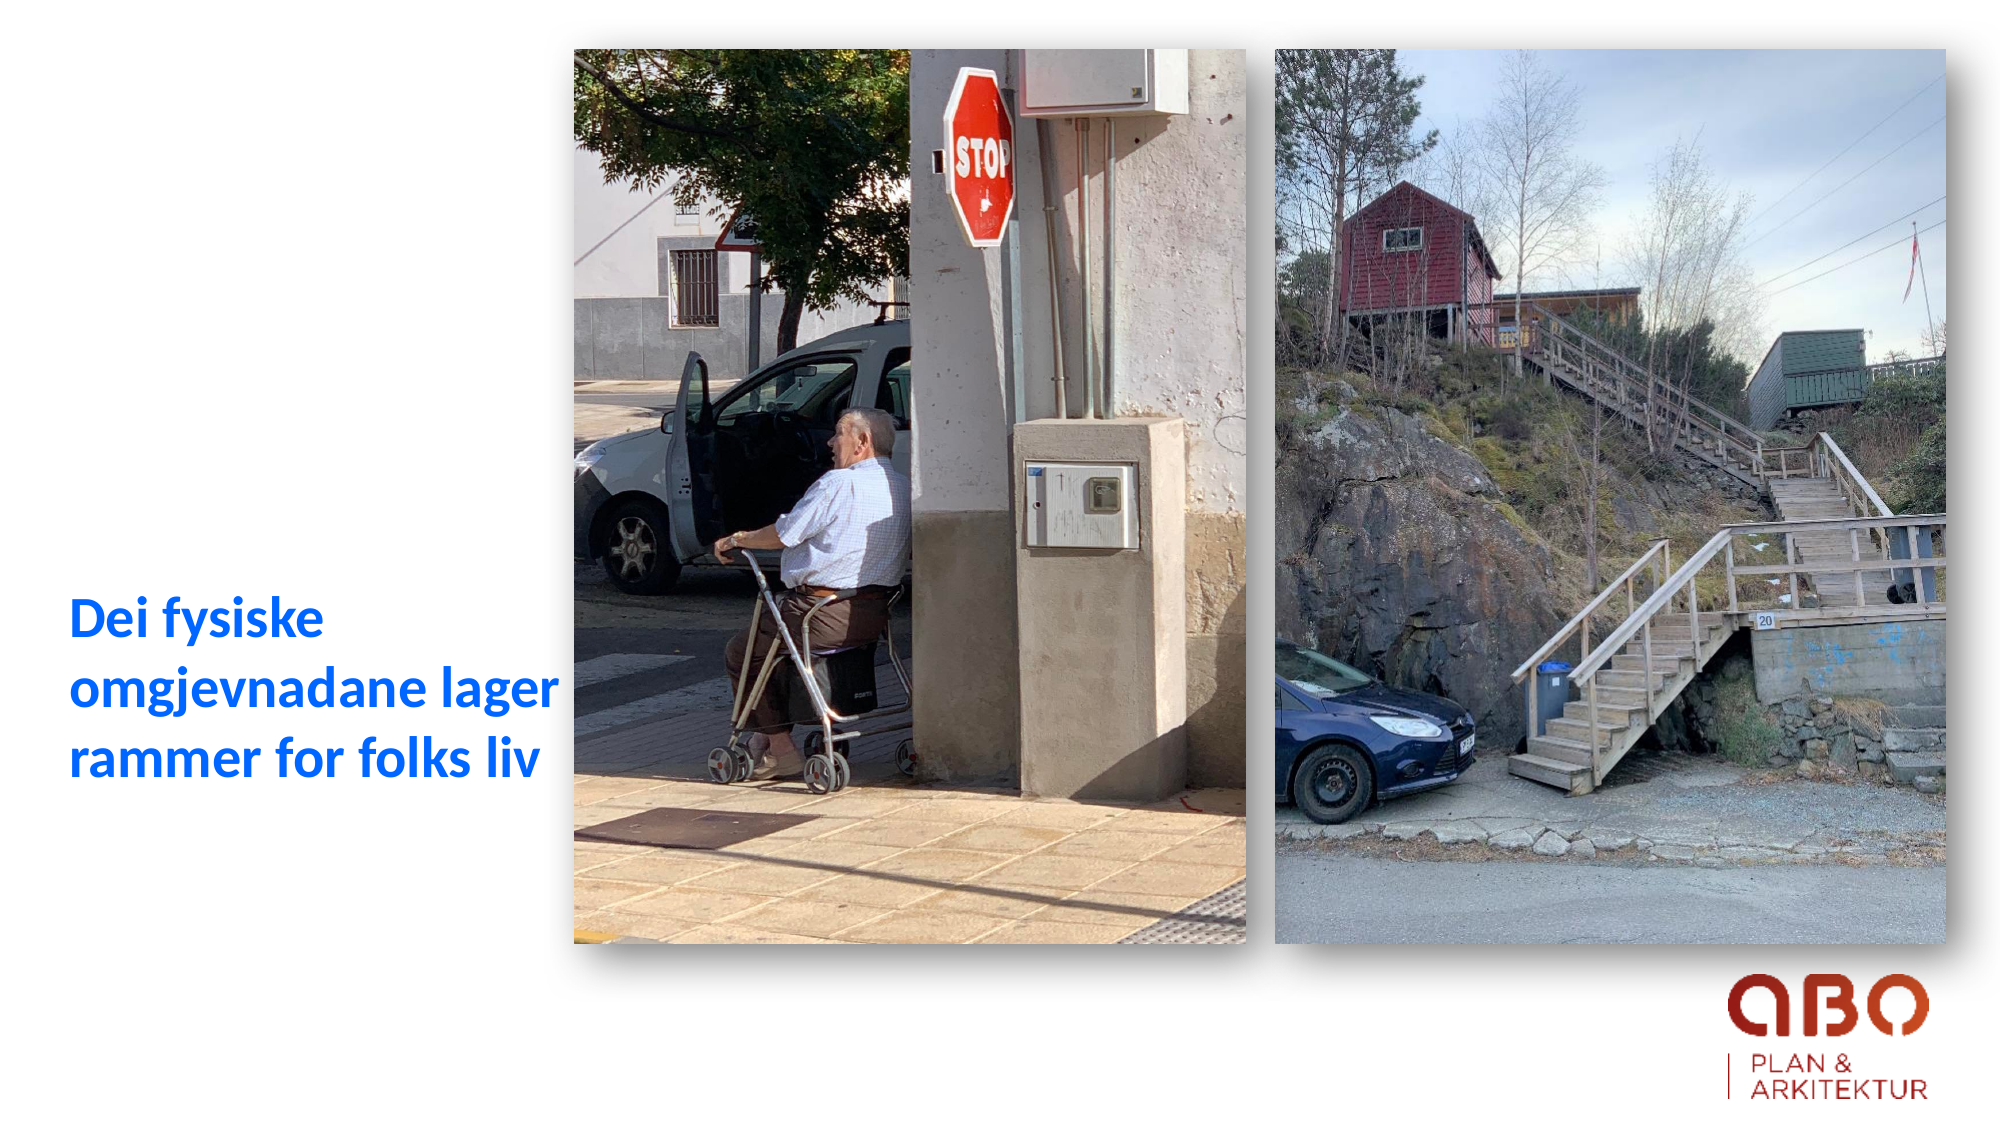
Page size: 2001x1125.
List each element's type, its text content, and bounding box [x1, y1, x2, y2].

text_box Dei fysiske omgjevnadane lager rammer for folks liv [54, 571, 556, 797]
picture [1728, 974, 1929, 1099]
picture [574, 49, 1246, 944]
picture [1275, 49, 1946, 944]
